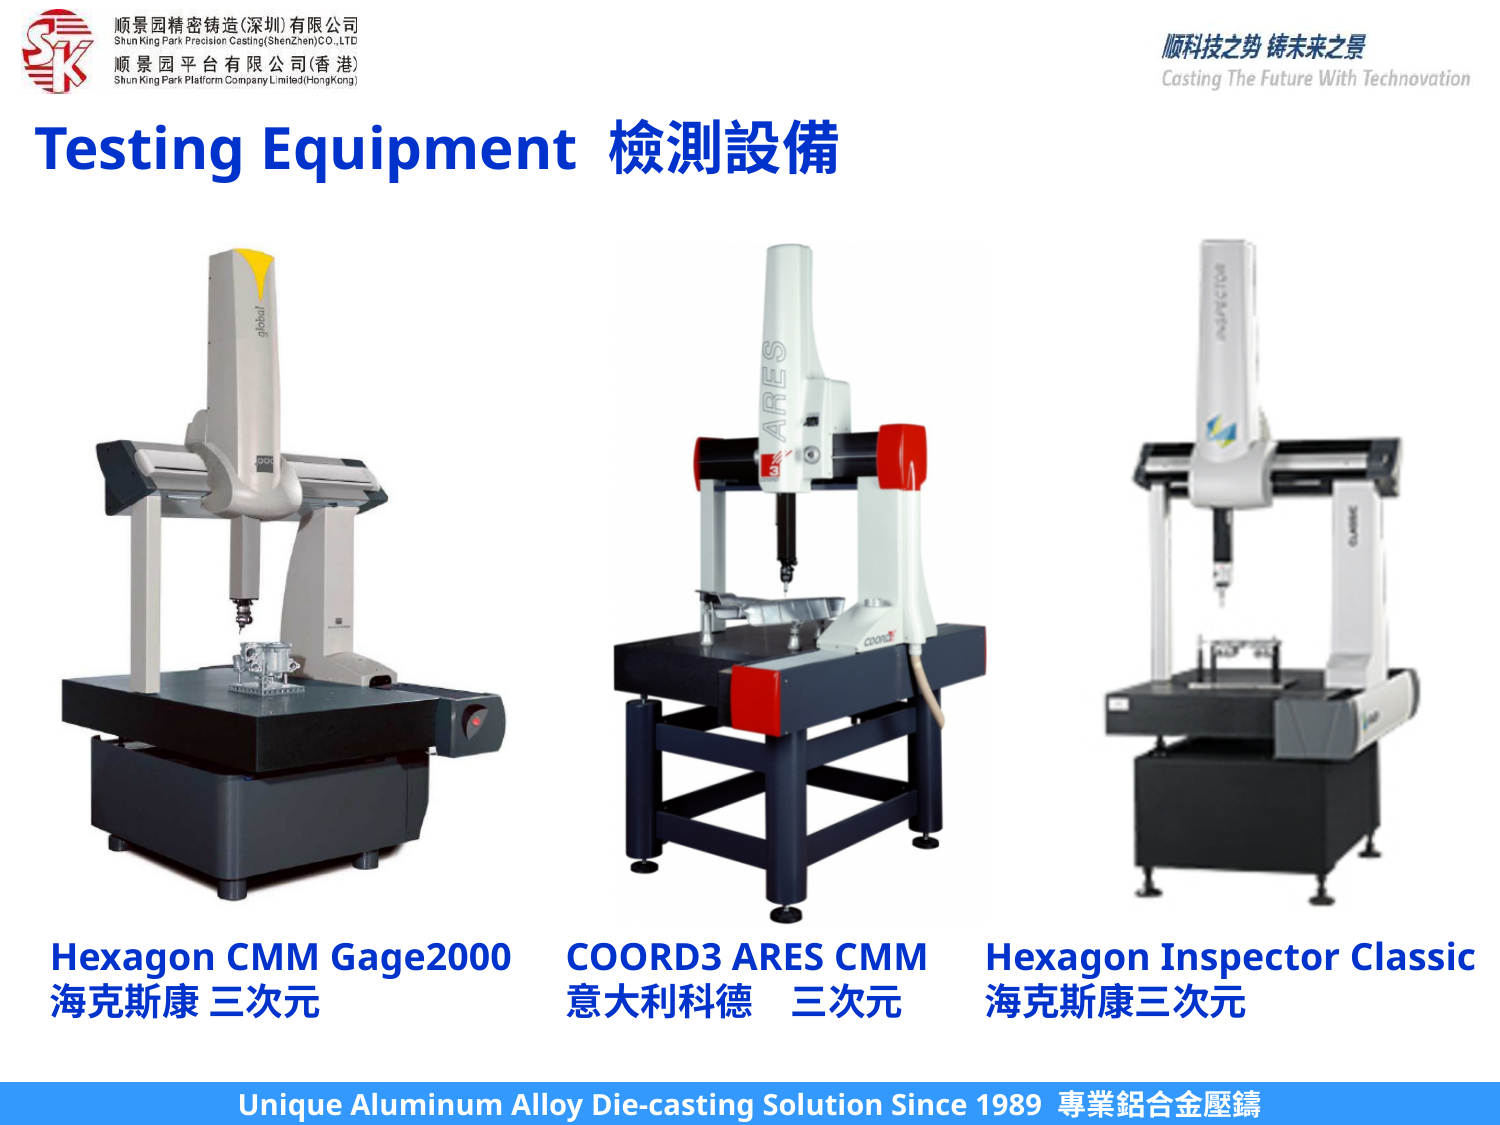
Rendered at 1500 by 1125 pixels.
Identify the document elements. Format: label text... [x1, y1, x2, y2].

picture [1149, 22, 1496, 94]
picture [21, 9, 357, 94]
text_box COORD3 ARES CMM 意大利科德 三次元 [557, 925, 969, 1031]
picture [1061, 206, 1444, 925]
picture [53, 242, 514, 907]
text_box Hexagon CMM Gage2000 海克斯康 三次元 [35, 925, 557, 1031]
text_box Testing Equipment 檢測設備 [17, 103, 1483, 190]
text_box Hexagon Inspector Classic 海克斯康三次元 [969, 925, 1500, 1031]
picture [613, 243, 987, 925]
